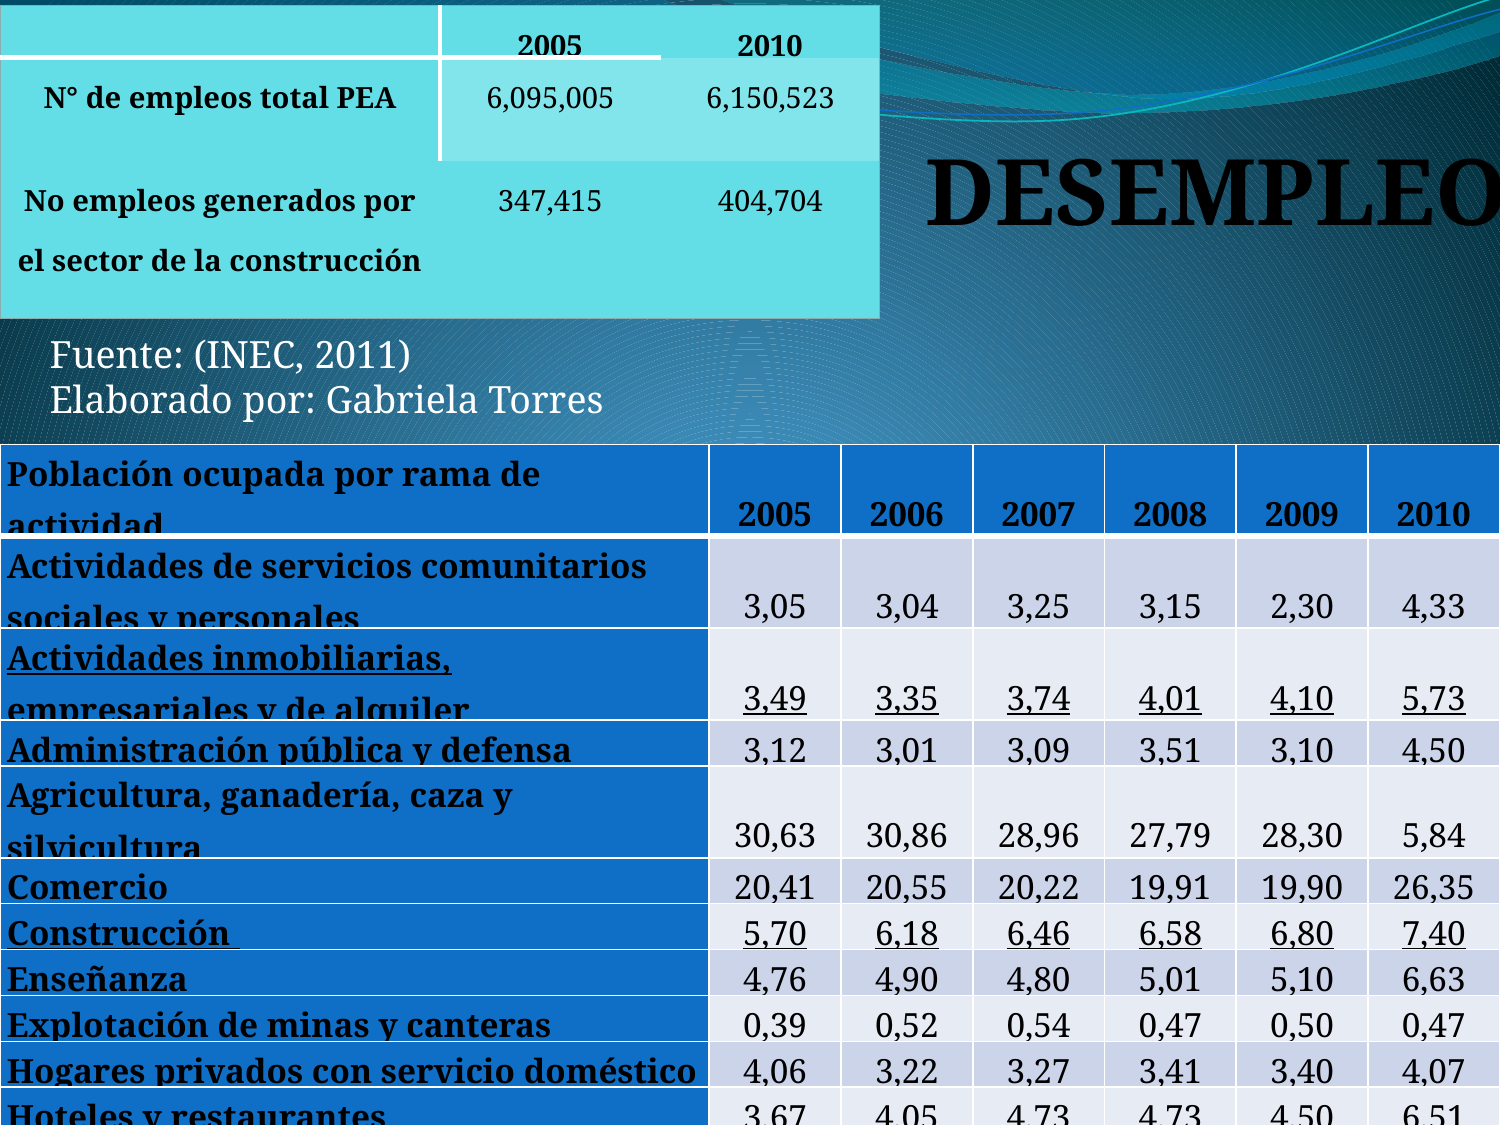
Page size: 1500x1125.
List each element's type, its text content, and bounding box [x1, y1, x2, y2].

table_cell 4,50 [1237, 1088, 1367, 1125]
text_box Fuente: (INEC, 2011) Elaborado por: Gabriela Torres [34, 278, 785, 429]
table_header 2006 [842, 445, 972, 533]
table_cell 4,80 [974, 950, 1104, 995]
table_cell 3,05 [710, 539, 840, 627]
table_cell Actividades inmobiliarias, empresariales y de alquiler [1, 629, 708, 719]
table_cell 0,52 [842, 996, 972, 1041]
table_cell 4,73 [974, 1088, 1104, 1125]
table_cell 3,35 [842, 629, 972, 719]
table_cell 20,41 [710, 859, 840, 903]
table_cell 347,415 [440, 161, 661, 278]
table_cell Enseñanza [1, 950, 708, 995]
table_cell 6,63 [1369, 950, 1499, 995]
table_cell 6,58 [1105, 904, 1235, 949]
table_cell 0,39 [710, 996, 840, 1041]
table_cell 0,47 [1105, 996, 1235, 1041]
table_cell 6,51 [1369, 1088, 1499, 1125]
table_cell 6,095,005 [442, 60, 661, 161]
table_cell 27,79 [1105, 767, 1235, 857]
table_cell 3,74 [974, 629, 1104, 719]
table_cell 28,96 [974, 767, 1104, 857]
table_cell 4,01 [1105, 629, 1235, 719]
table_cell Comercio [1, 859, 708, 903]
table_cell 0,54 [974, 996, 1104, 1041]
table_cell 19,91 [1105, 859, 1235, 903]
table_cell 5,01 [1105, 950, 1235, 995]
table_cell Hogares privados con servicio doméstico [1, 1042, 708, 1086]
table_cell 6,150,523 [661, 58, 879, 161]
table_cell 4,06 [710, 1042, 840, 1086]
table_cell 4,50 [1369, 721, 1499, 765]
table_cell 3,15 [1105, 539, 1235, 627]
table_cell 3,49 [710, 629, 840, 719]
table_cell 5,84 [1369, 767, 1499, 857]
table_cell 4,73 [1105, 1088, 1235, 1125]
table_header 2008 [1105, 445, 1235, 533]
table_cell 3,04 [842, 539, 972, 627]
table_cell 6,46 [974, 904, 1104, 949]
table_cell 20,22 [974, 859, 1104, 903]
table_cell 5,73 [1369, 629, 1499, 719]
table_header [1, 6, 438, 55]
table_cell 5,70 [710, 904, 840, 949]
table_cell 0,47 [1369, 996, 1499, 1041]
table_cell 5,10 [1237, 950, 1367, 995]
table_cell 4,10 [1237, 629, 1367, 719]
table_cell 3,01 [842, 721, 972, 765]
table_header 2009 [1237, 445, 1367, 533]
table_cell 28,30 [1237, 767, 1367, 857]
table_cell N° de empleos total PEA [1, 60, 438, 161]
table_header 2007 [974, 445, 1104, 533]
table_cell 3,09 [974, 721, 1104, 765]
table_cell 4,90 [842, 950, 972, 995]
table_cell No empleos generados por el sector de la construcción [1, 161, 440, 318]
table_cell 3,67 [710, 1088, 840, 1125]
table_cell 6,18 [842, 904, 972, 949]
table_cell 7,40 [1369, 904, 1499, 949]
table_header 2005 [442, 6, 661, 55]
table_cell 3,25 [974, 539, 1104, 627]
table_cell 2,30 [1237, 539, 1367, 627]
table_cell Administración pública y defensa [1, 721, 708, 765]
table_cell 3,41 [1105, 1042, 1235, 1086]
table_cell Actividades de servicios comunitarios sociales y personales [1, 539, 708, 627]
table_cell 20,55 [842, 859, 972, 903]
table_cell 4,07 [1369, 1042, 1499, 1086]
table_cell 0,50 [1237, 996, 1367, 1041]
table_header 2010 [661, 6, 879, 58]
table_cell 19,90 [1237, 859, 1367, 903]
table_cell Explotación de minas y canteras [1, 996, 708, 1041]
table_cell 30,63 [710, 767, 840, 857]
table_cell 3,12 [710, 721, 840, 765]
table_cell 4,33 [1369, 539, 1499, 627]
table_header Población ocupada por rama de actividad [1, 445, 708, 533]
table_cell 4,76 [710, 950, 840, 995]
table_cell 404,704 [661, 161, 879, 318]
table_cell 4,05 [842, 1088, 972, 1125]
table_cell 3,51 [1105, 721, 1235, 765]
table_cell 6,80 [1237, 904, 1367, 949]
text_box DESEMPLEO [903, 126, 1500, 252]
table_cell 3,27 [974, 1042, 1104, 1086]
table_cell 3,40 [1237, 1042, 1367, 1086]
table_header 2010 [1369, 445, 1499, 533]
table_cell 30,86 [842, 767, 972, 857]
table_cell 3,22 [842, 1042, 972, 1086]
table_cell Hoteles y restaurantes [1, 1088, 708, 1125]
table_cell Construcción [1, 904, 708, 949]
table_cell 26,35 [1369, 859, 1499, 903]
table_header 2005 [710, 445, 840, 533]
table_cell Agricultura, ganadería, caza y silvicultura [1, 767, 708, 857]
table_cell 3,10 [1237, 721, 1367, 765]
